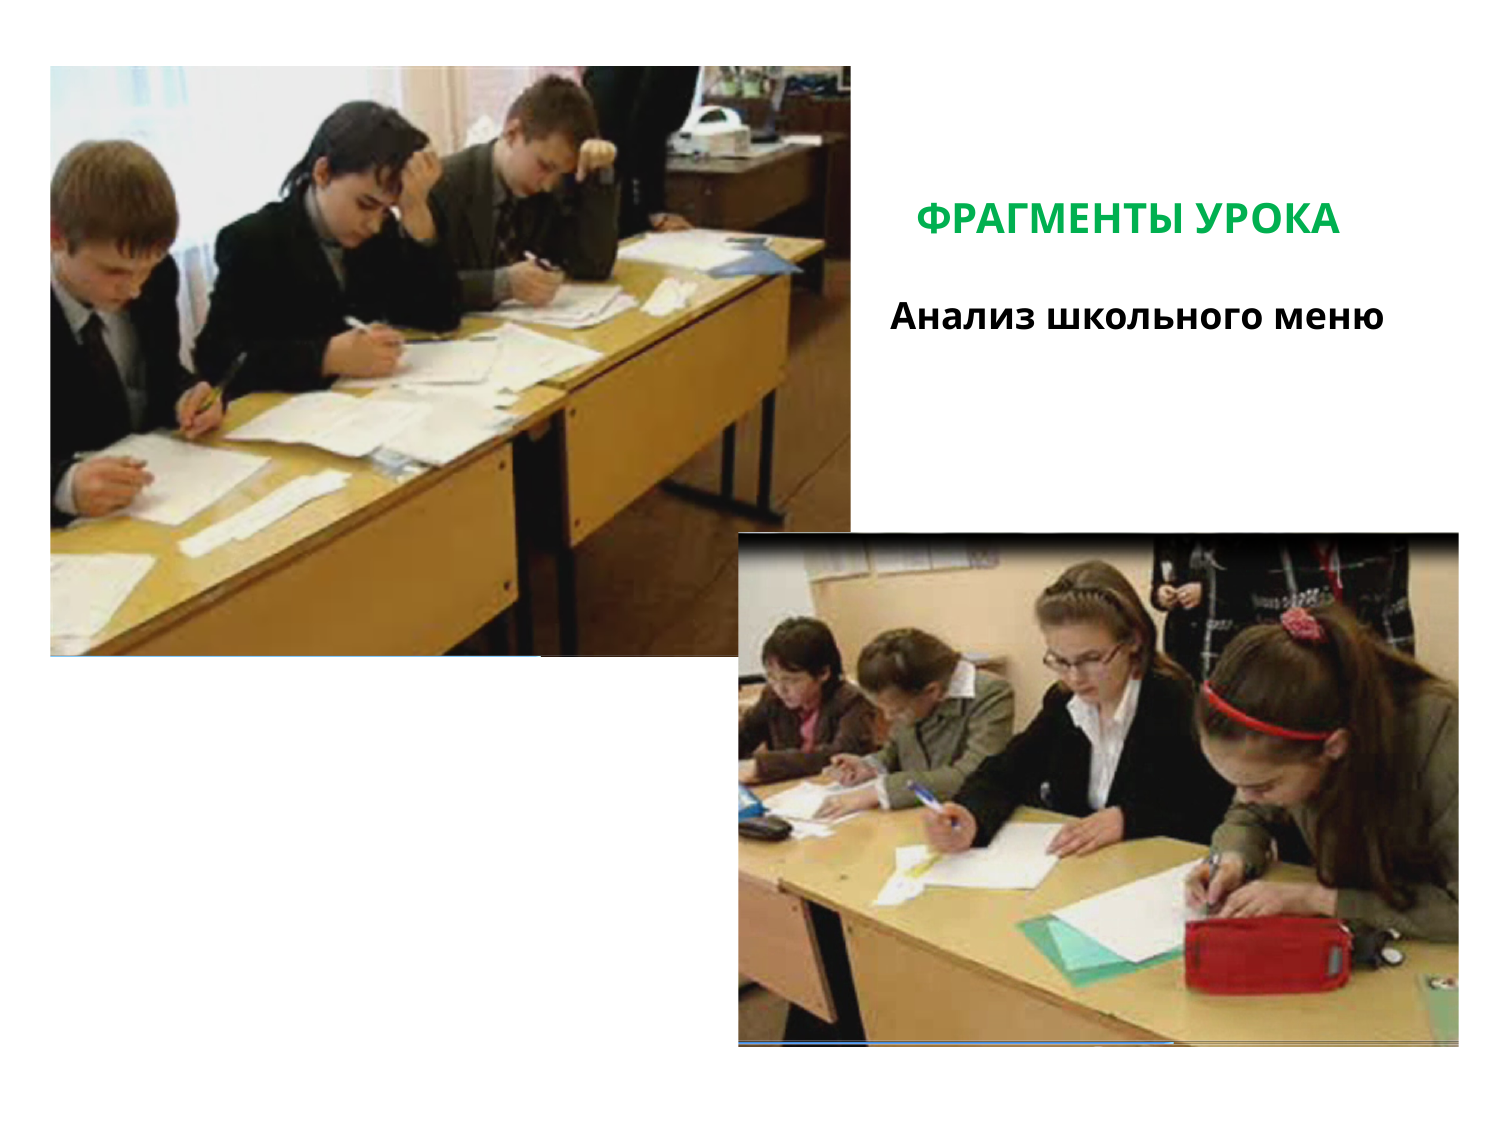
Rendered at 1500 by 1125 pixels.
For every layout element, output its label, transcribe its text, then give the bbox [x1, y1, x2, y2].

text_box ФРАГМЕНТЫ УРОКА Анализ школьного меню [857, 184, 1424, 344]
picture [50, 66, 1459, 1048]
